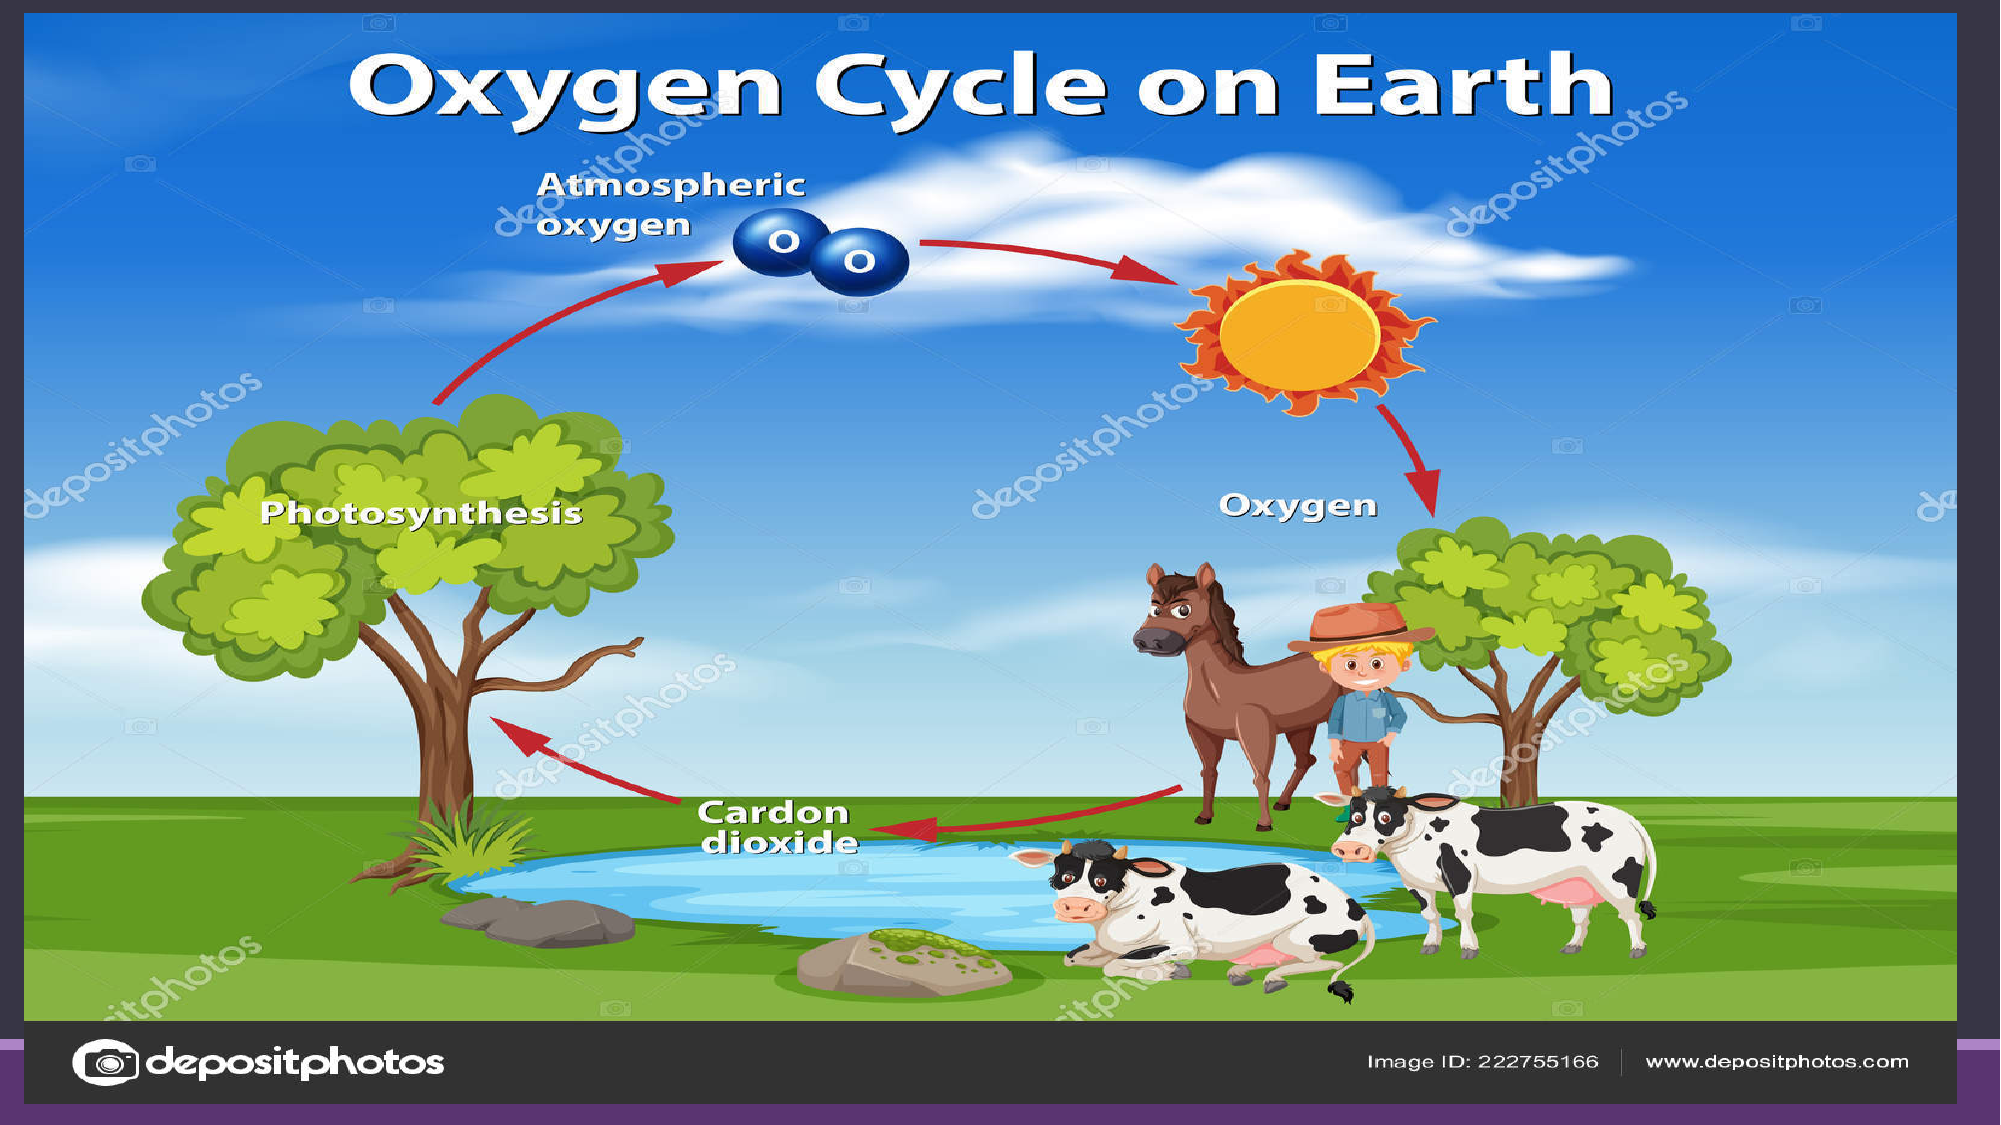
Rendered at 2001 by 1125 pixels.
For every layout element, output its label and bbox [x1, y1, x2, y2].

list [23, 12, 1958, 1104]
